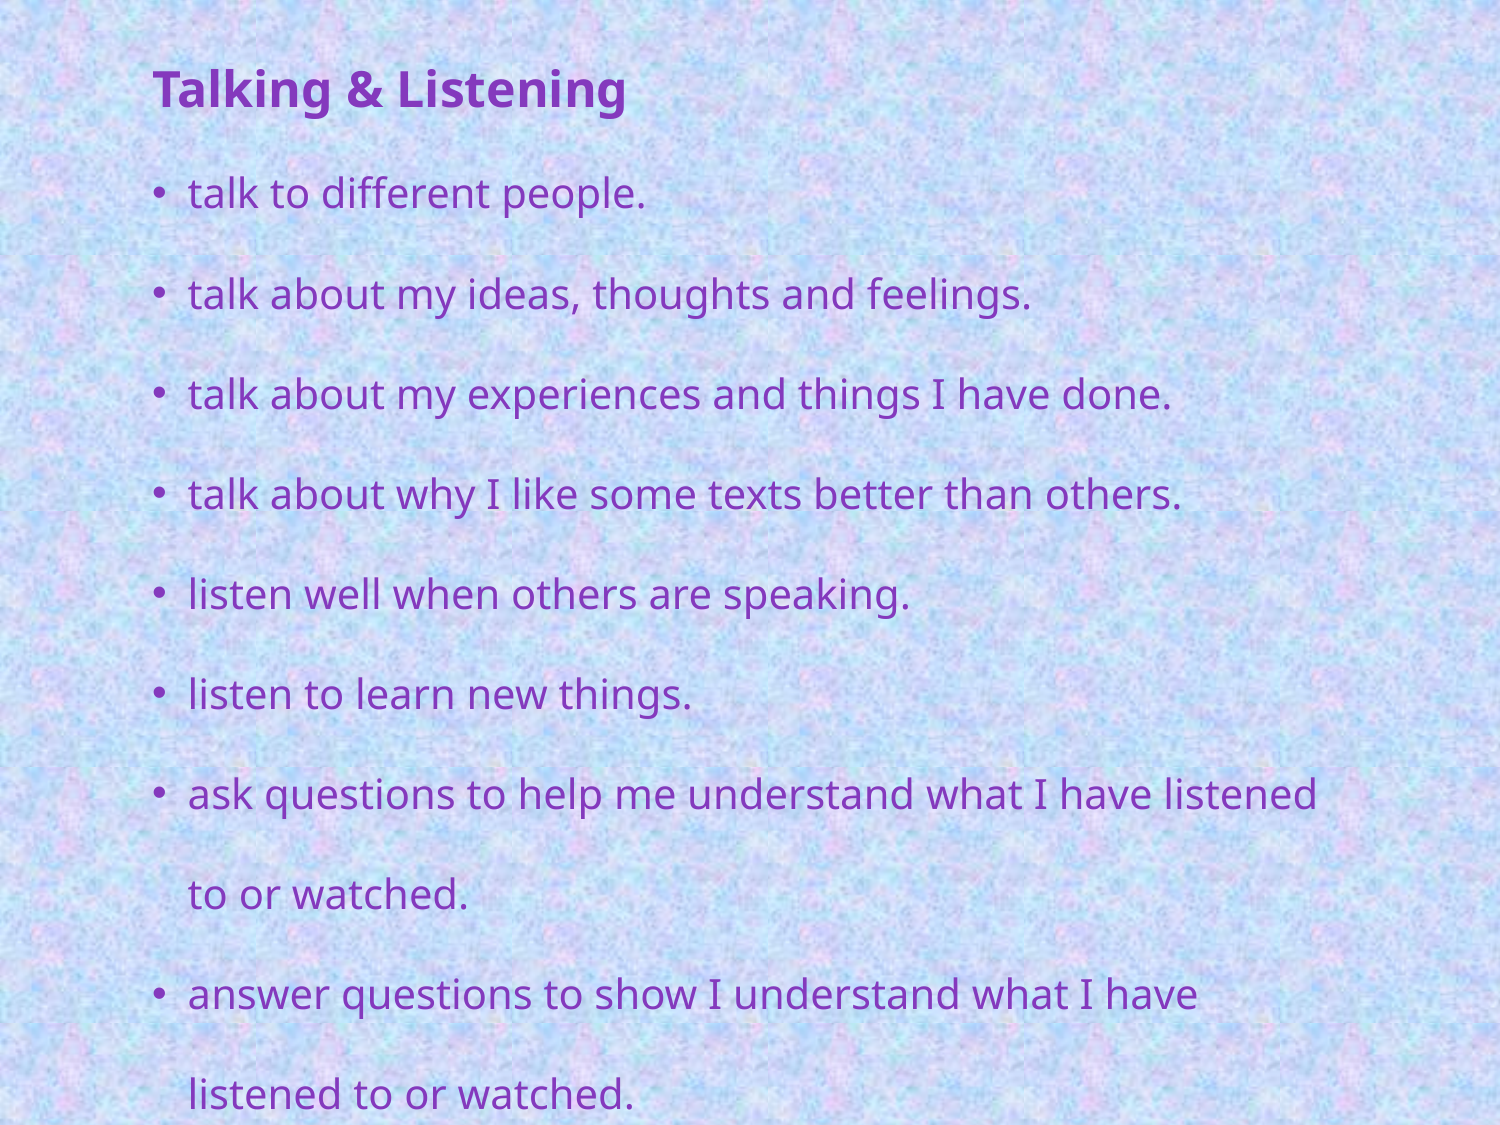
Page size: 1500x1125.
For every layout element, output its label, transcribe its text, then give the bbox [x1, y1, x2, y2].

text_box Talking & Listening talk to different people. talk about my ideas, thoughts and feelings. talk about my experiences and things I have done. talk about why I like some texts better than others. listen well when others are speaking. listen to learn new things. ask questions to help me understand what I have listened to or watched. answer questions to show I understand what I have listened to or watched. [137, 49, 1350, 1125]
picture [0, 0, 1500, 1125]
